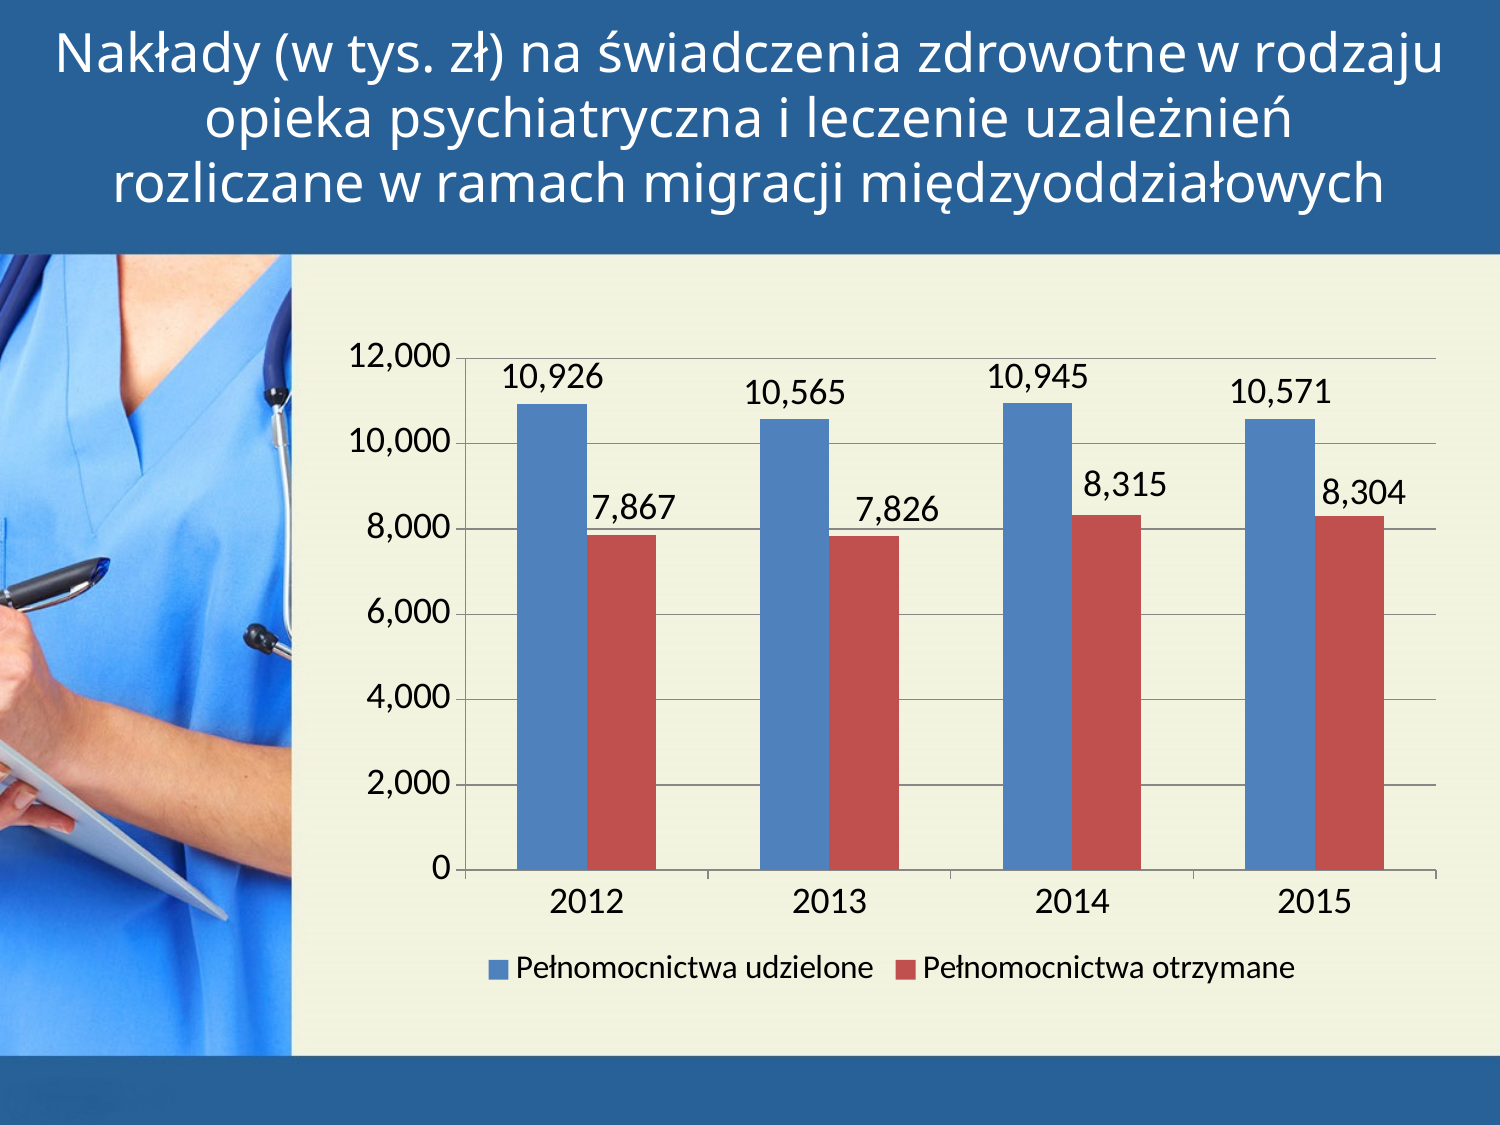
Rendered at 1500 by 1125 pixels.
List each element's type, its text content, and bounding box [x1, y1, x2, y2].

chart [324, 326, 1459, 994]
picture [0, 232, 1500, 1125]
text_box Nakłady (w tys. zł) na świadczenia zdrowotne w rodzaju opieka psychiatryczna i leczenie uzależnień rozliczane w ramach migracji międzyoddziałowych [0, 0, 1500, 232]
